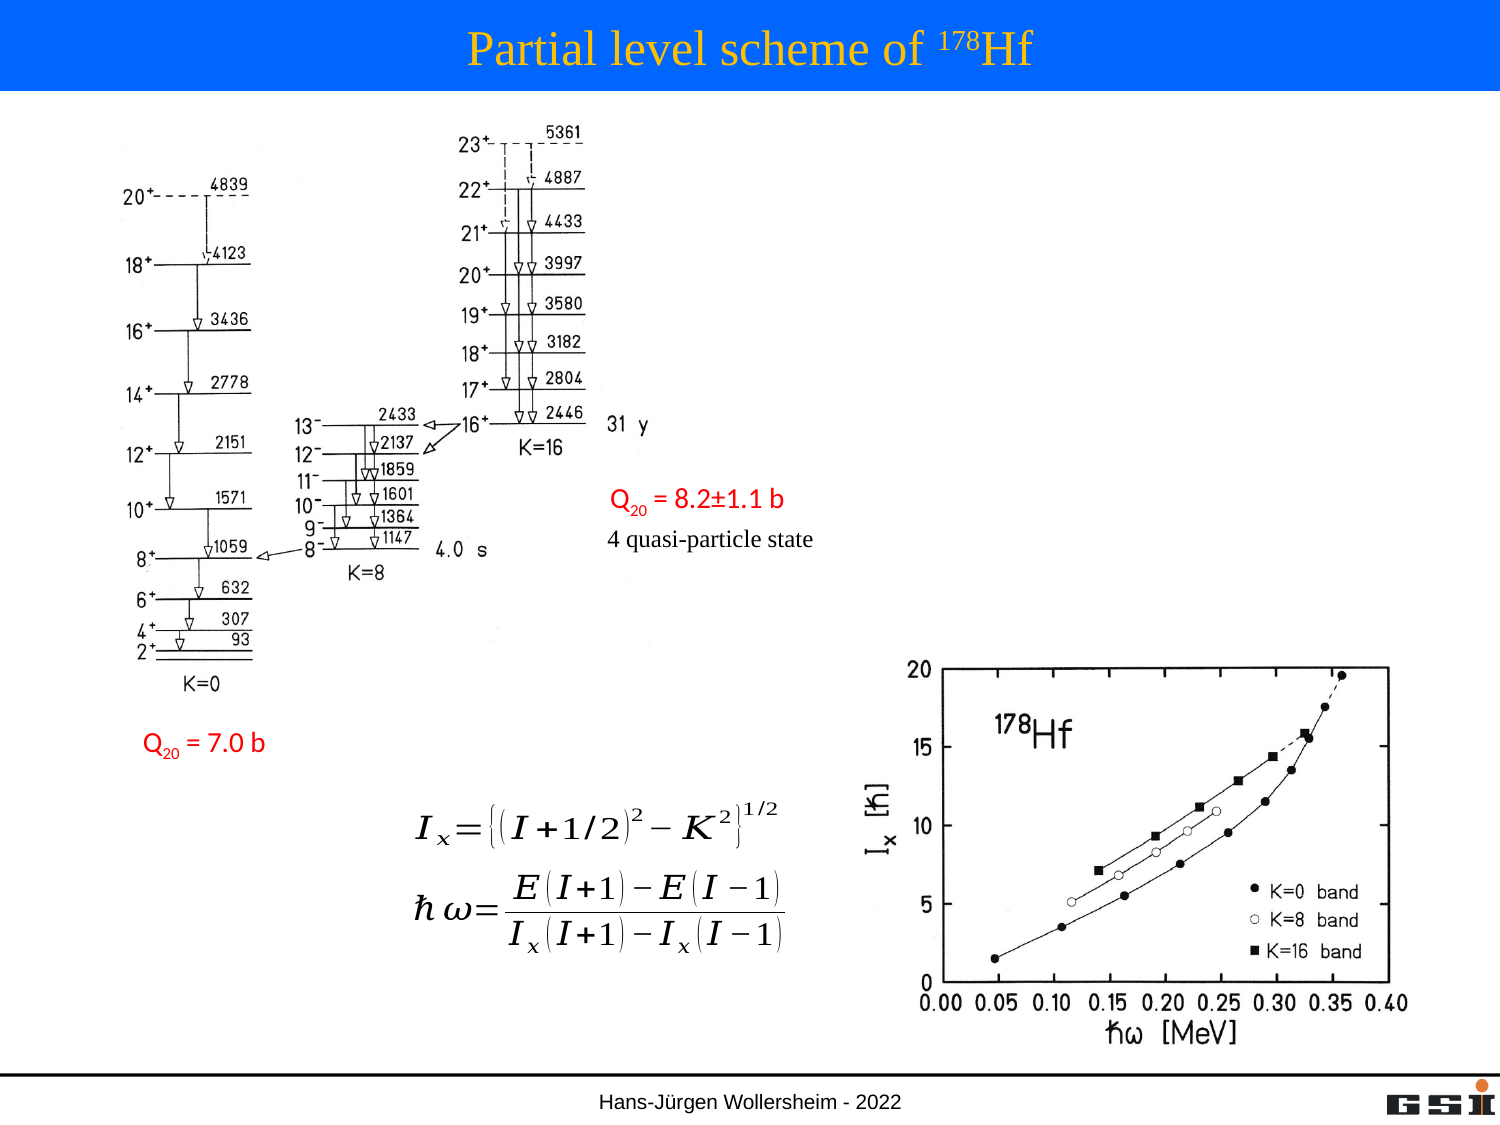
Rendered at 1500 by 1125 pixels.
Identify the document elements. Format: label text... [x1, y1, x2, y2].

picture [117, 117, 659, 712]
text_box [413, 796, 788, 959]
title Partial level scheme of 178Hf [0, 0, 1500, 91]
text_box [590, 472, 831, 561]
text_box Q20 = 7.0 b [128, 719, 281, 771]
picture [855, 649, 1416, 1050]
picture [1387, 1079, 1495, 1115]
